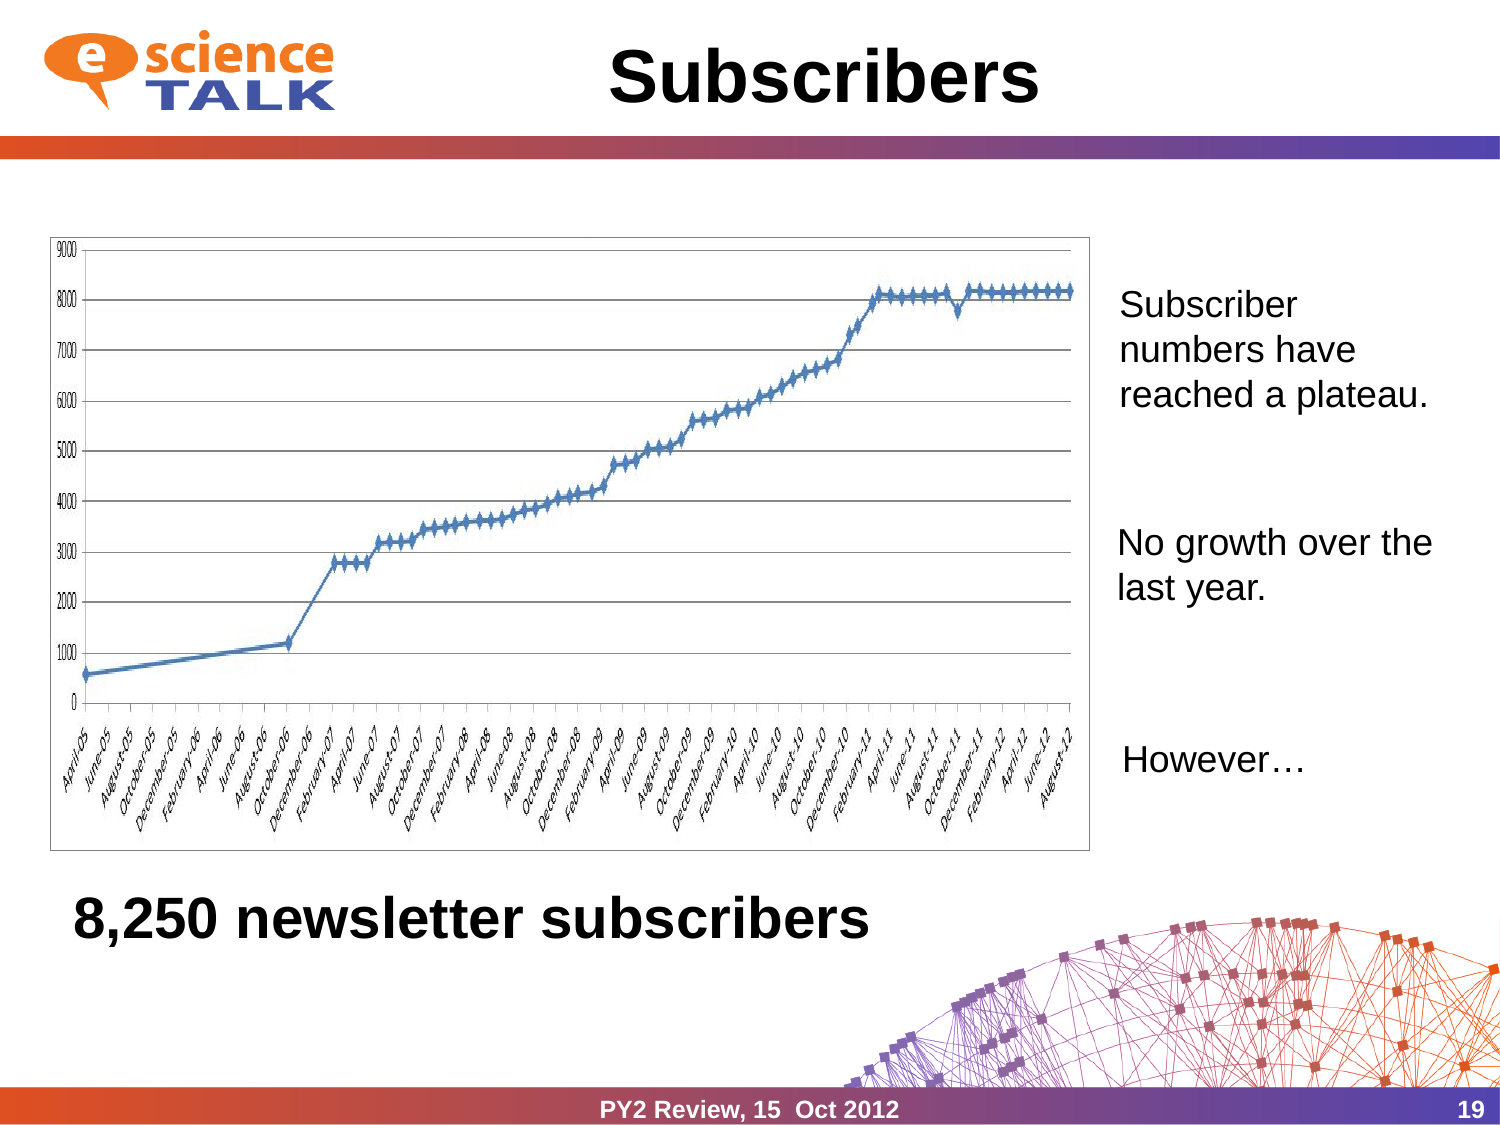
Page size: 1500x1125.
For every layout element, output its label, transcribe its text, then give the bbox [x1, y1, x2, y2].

text_box 8,250 newsletter subscribers [58, 872, 1097, 1023]
text_box Subscriber numbers have reached a plateau. [1104, 272, 1464, 423]
slide_number 19 [1149, 1085, 1500, 1125]
text_box However… [1107, 727, 1466, 846]
title Subscribers [150, 3, 1500, 142]
text_box No growth over the last year. [1102, 510, 1461, 629]
picture [0, 1, 1500, 1125]
footer PY2 Review, 15 Oct 2012 [512, 1085, 988, 1125]
